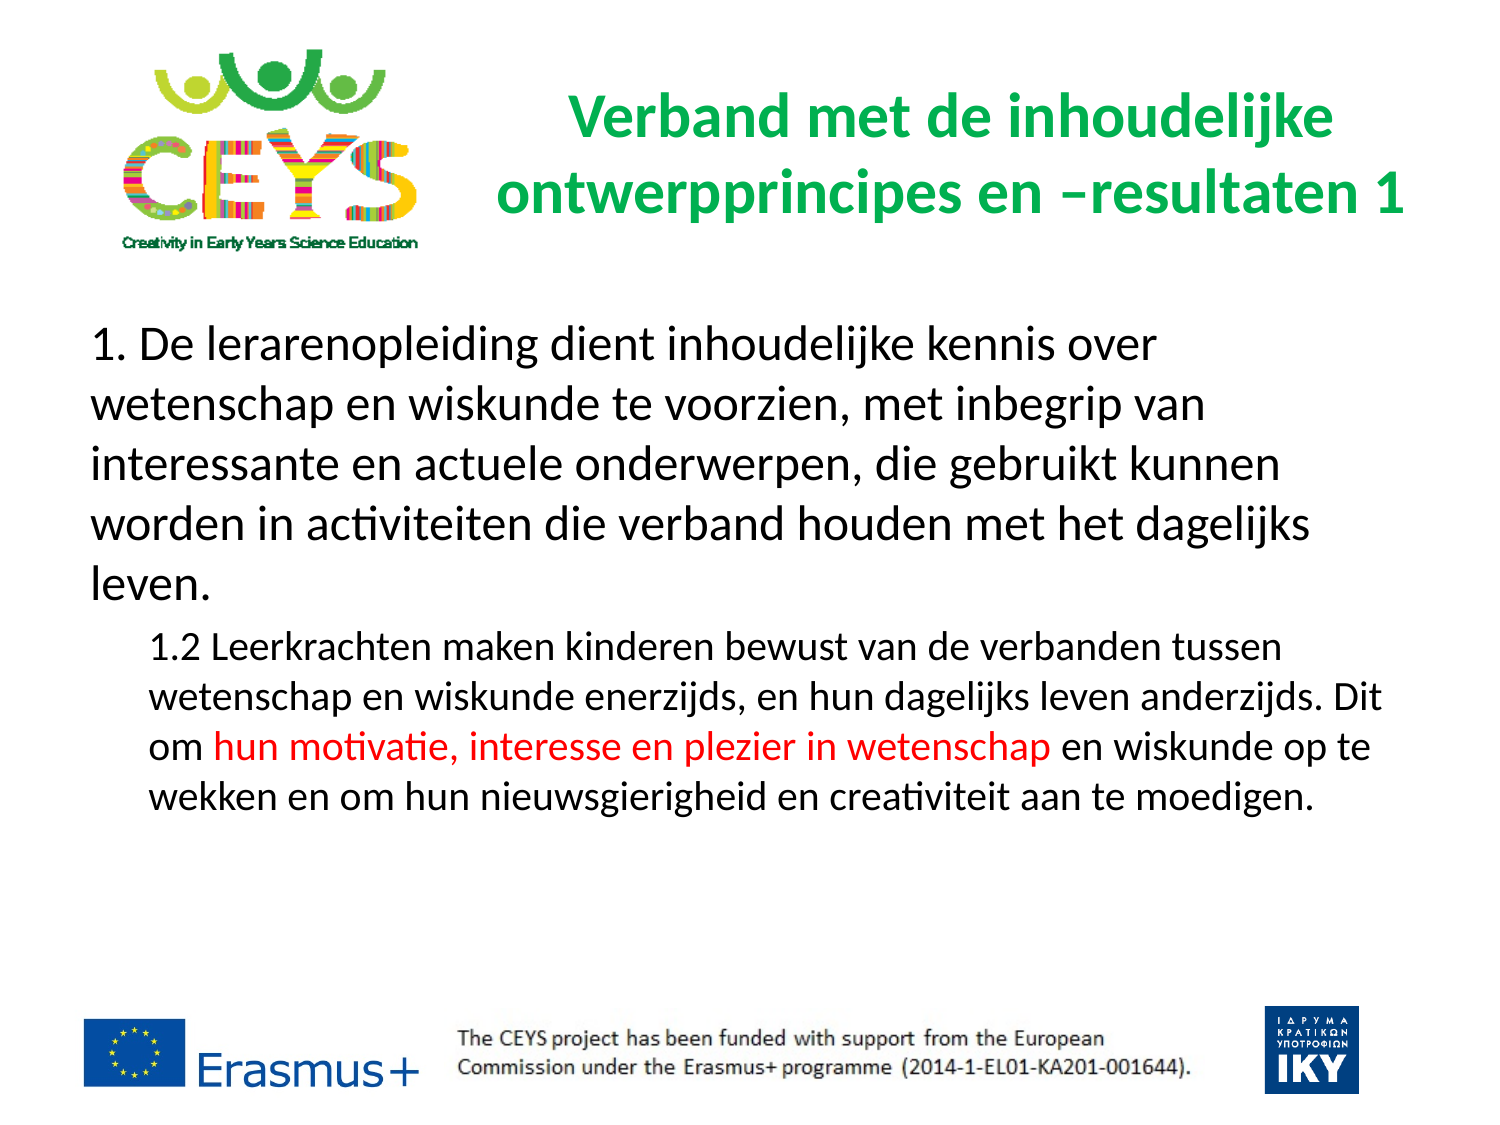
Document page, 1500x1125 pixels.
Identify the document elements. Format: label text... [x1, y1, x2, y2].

picture [444, 1008, 1205, 1097]
title Verband met de inhoudelijke ontwerpprincipes en –resultaten 1 [478, 45, 1425, 256]
picture [64, 999, 438, 1106]
list 1. De lerarenopleiding dient inhoudelijke kennis over wetenschap en wiskunde te voorzien, met inbegrip van interessante en actuele onderwerpen, die gebruikt kunnen worden in activiteiten die verband houden met het dagelijks leven. 1.2 Leerkrachten maken kinderen bewust van de verbanden tussen wetenschap en wiskunde enerzijds, en hun dagelijks leven anderzijds. Dit om hun motivatie, interesse en plezier in wetenschap en wiskunde op te wekken en om hun nieuwsgierigheid en creativiteit aan te moedigen. [75, 302, 1424, 965]
picture [1264, 1005, 1359, 1094]
